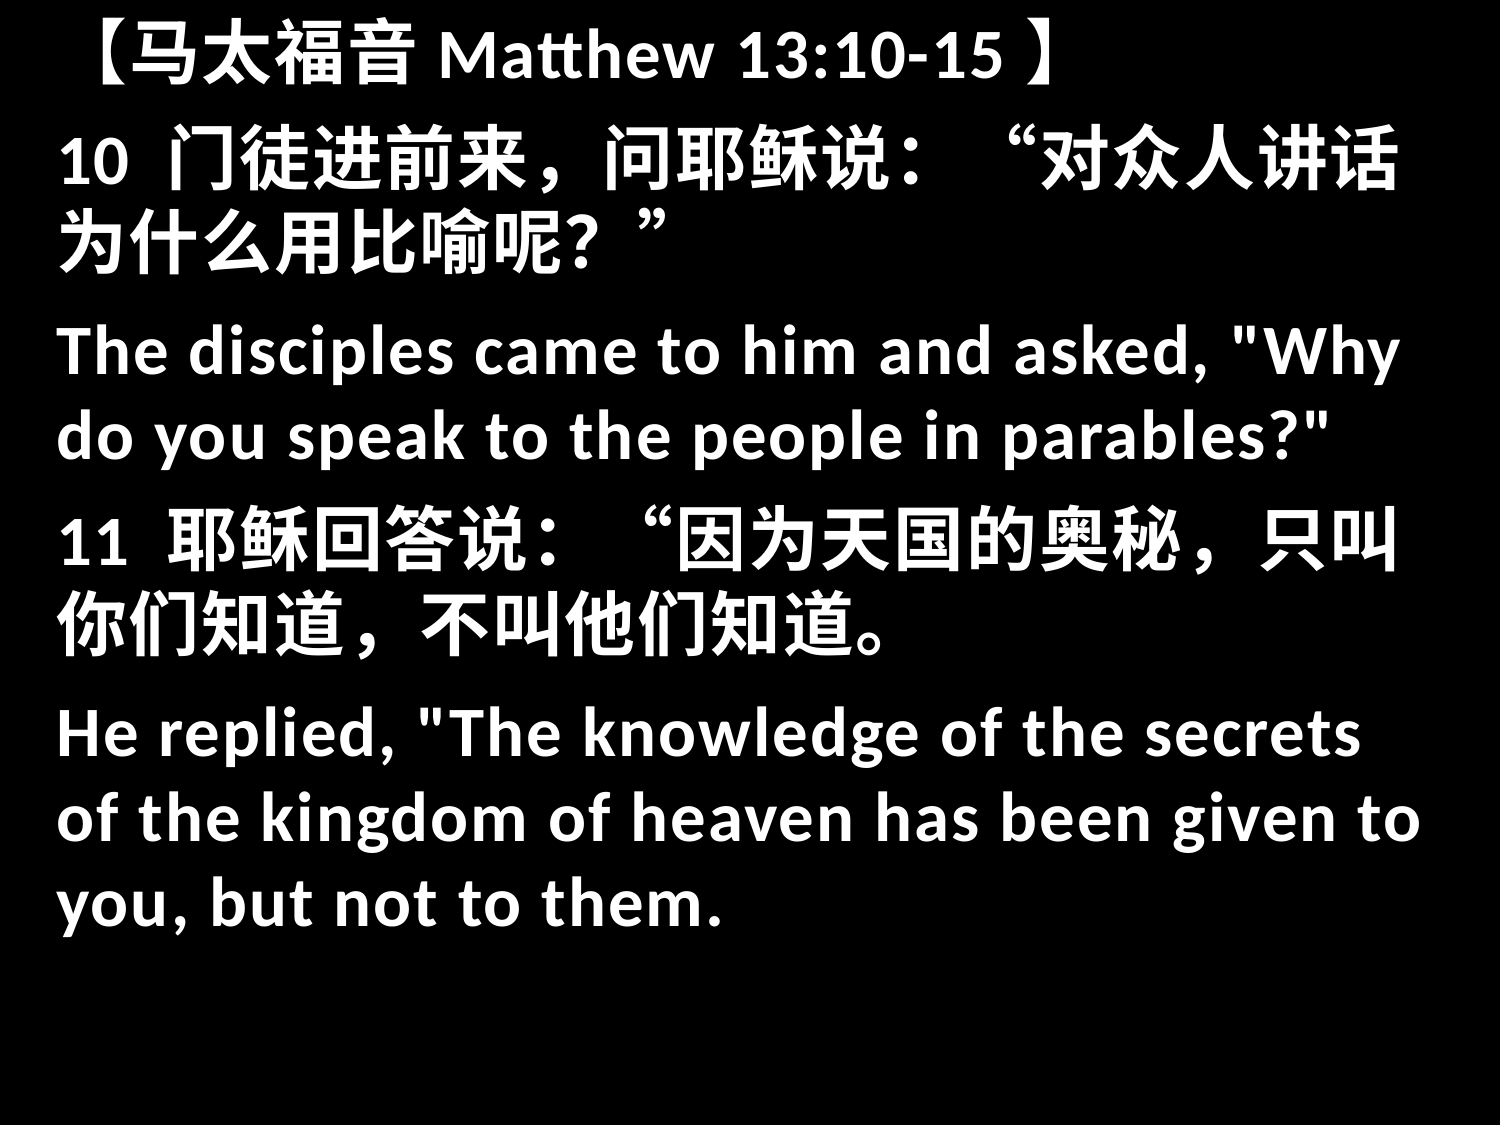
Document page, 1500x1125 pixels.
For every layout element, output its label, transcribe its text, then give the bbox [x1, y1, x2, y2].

subtitle 【马太福音Matthew 13:10-15】 10 门徒进前来，问耶稣说：“对众人讲话为什么用比喻呢？” The disciples came to him and asked, "Why do you speak to the people in parables?" 11 耶稣回答说：“因为天国的奥秘，只叫你们知道，不叫他们知道。 He replied, "The knowledge of the secrets of the kingdom of heaven has been given to you, but not to them. [41, 0, 1459, 1125]
